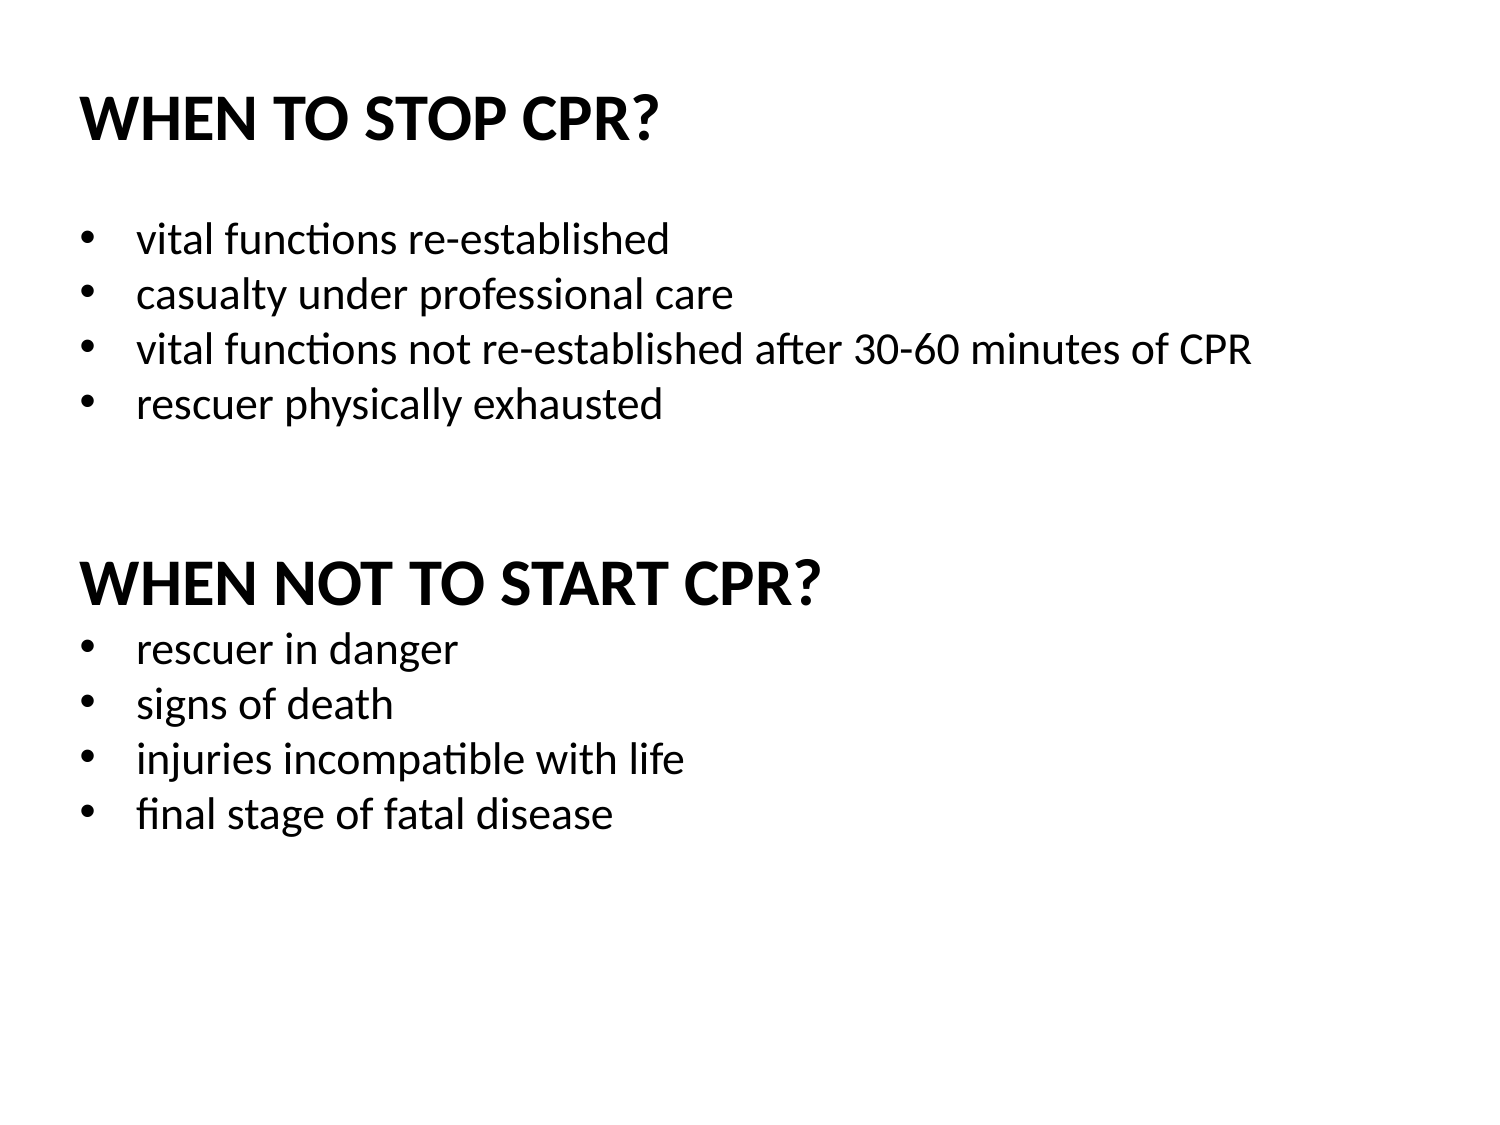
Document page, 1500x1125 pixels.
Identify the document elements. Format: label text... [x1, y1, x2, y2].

text_box WHEN TO STOP CPR? vital functions re-established casualty under professional care vital functions not re-established after 30-60 minutes of CPR rescuer physically exhausted WHEN NOT TO START CPR? rescuer in danger signs of death injuries incompatible with life final stage of fatal disease [64, 66, 1447, 1011]
